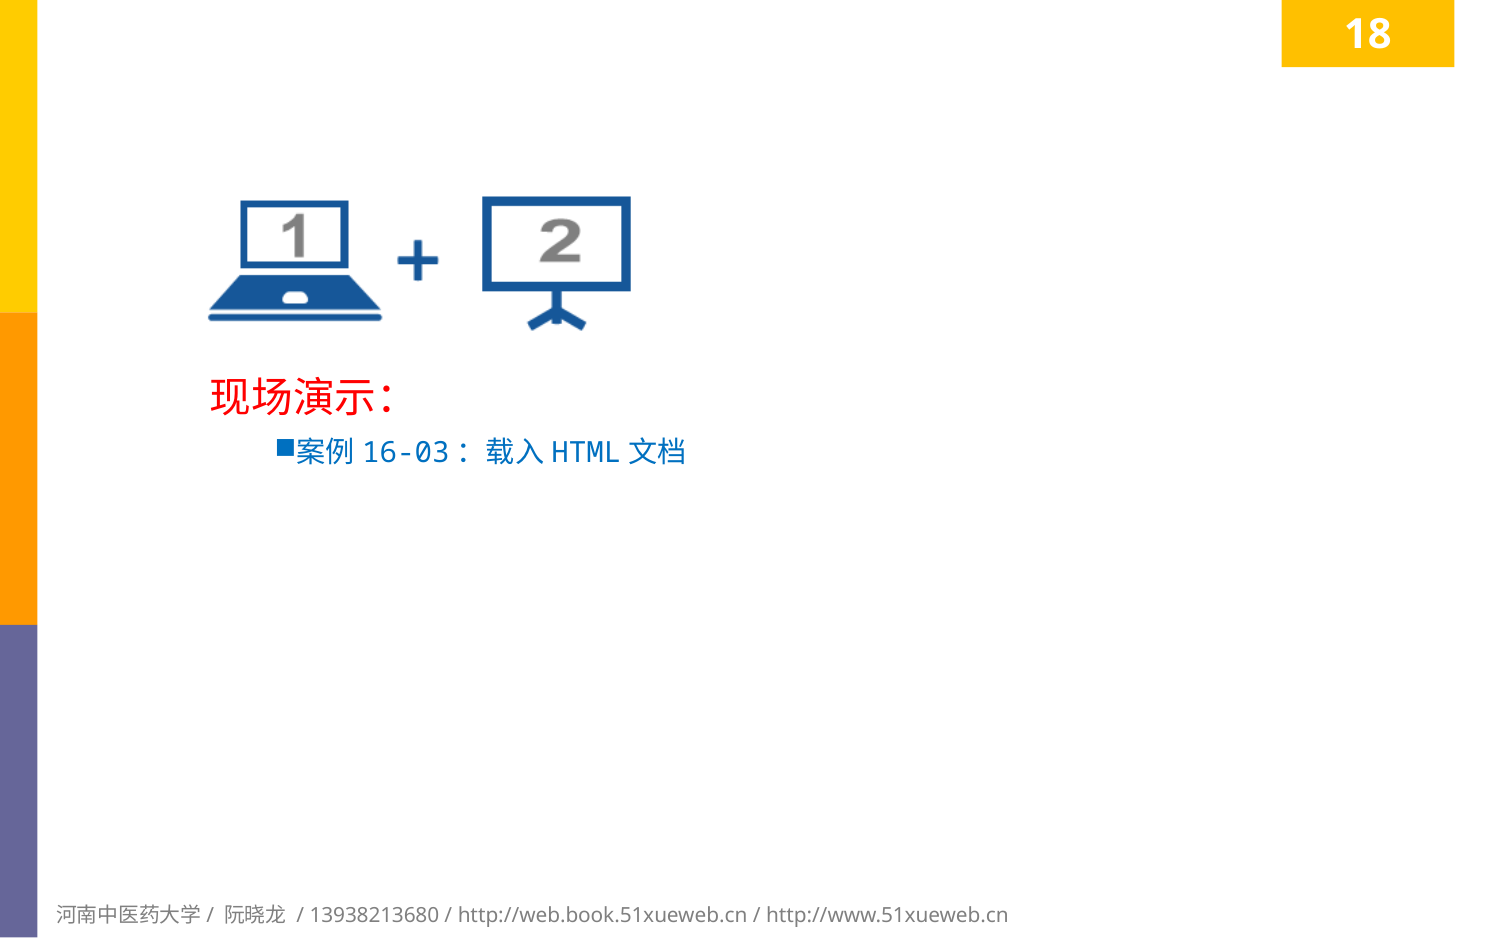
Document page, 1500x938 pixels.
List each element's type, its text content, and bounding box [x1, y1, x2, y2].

text_box 现场演示： 案例16-03：载入HTML文档 [194, 338, 1294, 476]
picture [188, 175, 662, 347]
slide_number 18 [1281, 0, 1455, 68]
